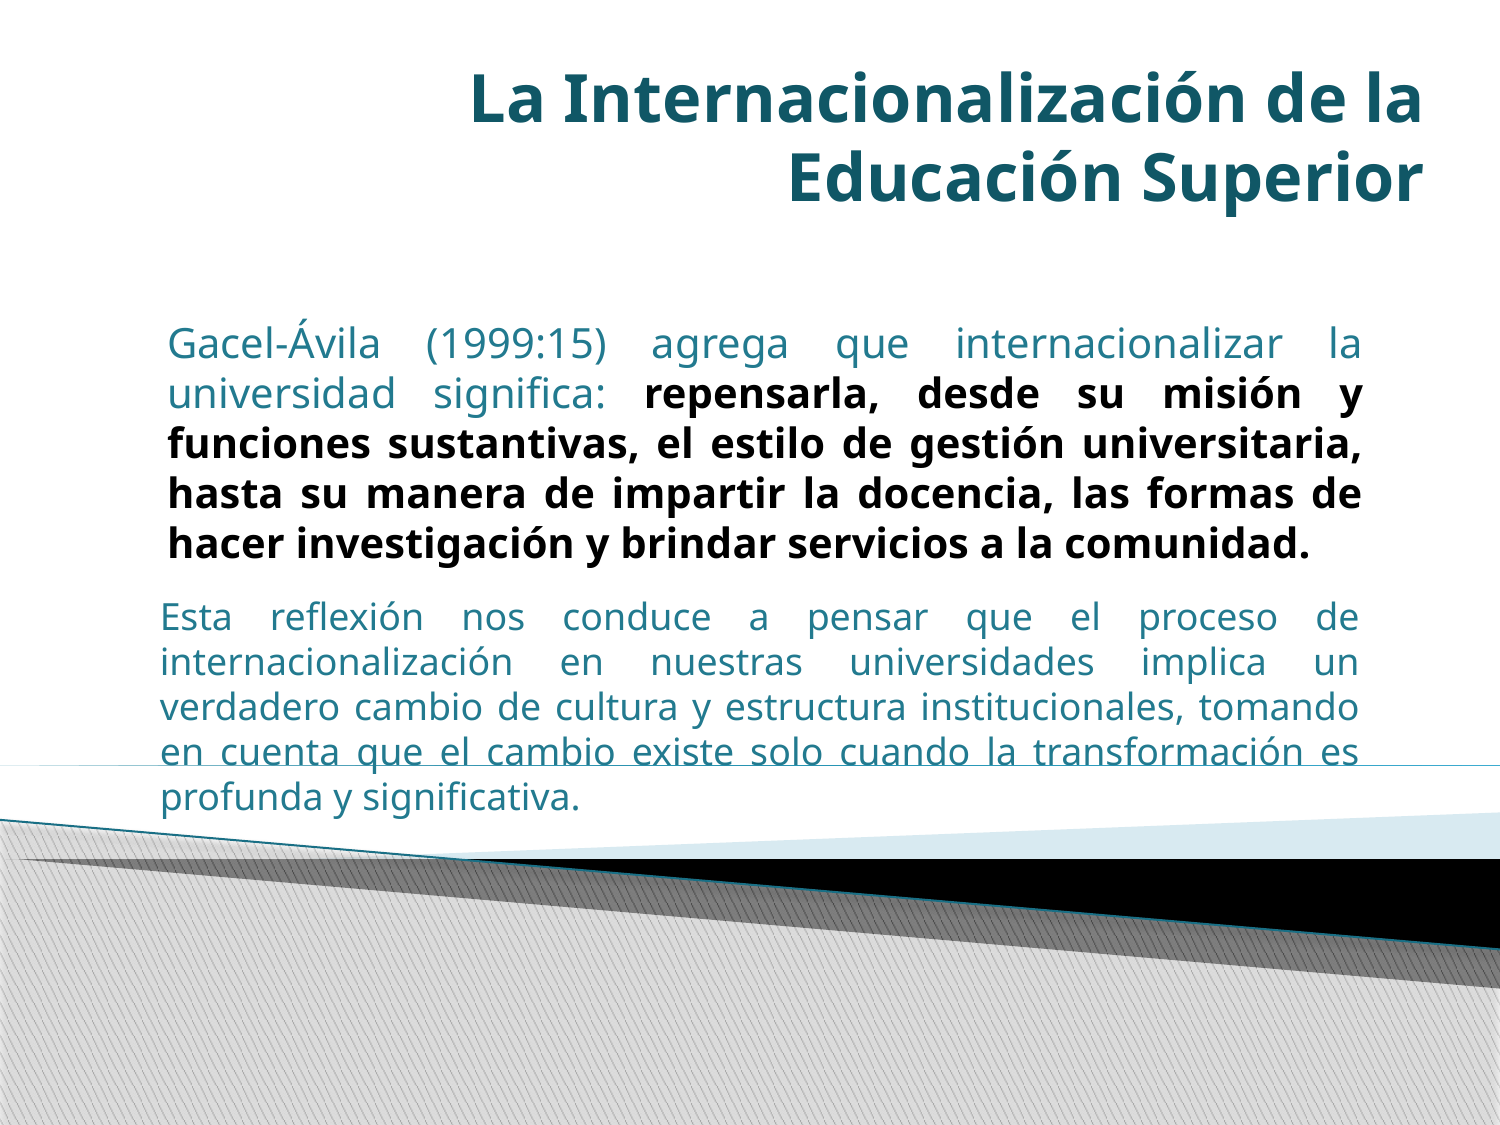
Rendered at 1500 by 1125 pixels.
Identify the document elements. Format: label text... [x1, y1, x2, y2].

text_box Esta reflexión nos conduce a pensar que el proceso de internacionalización en nuestras universidades implica un verdadero cambio de cultura y estructura institucionales, tomando en cuenta que el cambio existe solo cuando la transformación es profunda y significativa. [145, 585, 1376, 886]
picture [5, 859, 145, 871]
picture [325, 886, 1500, 989]
text_box Gacel-Ávila (1999:15) agrega que internacionalizar la universidad significa: repensarla, desde su misión y funciones sustantivas, el estilo de gestión universitaria, hasta su manera de impartir la docencia, las formas de hacer investigación y brindar servicios a la comunidad. [152, 309, 1379, 575]
title La Internacionalización de la Educación Superior [222, 70, 1458, 223]
